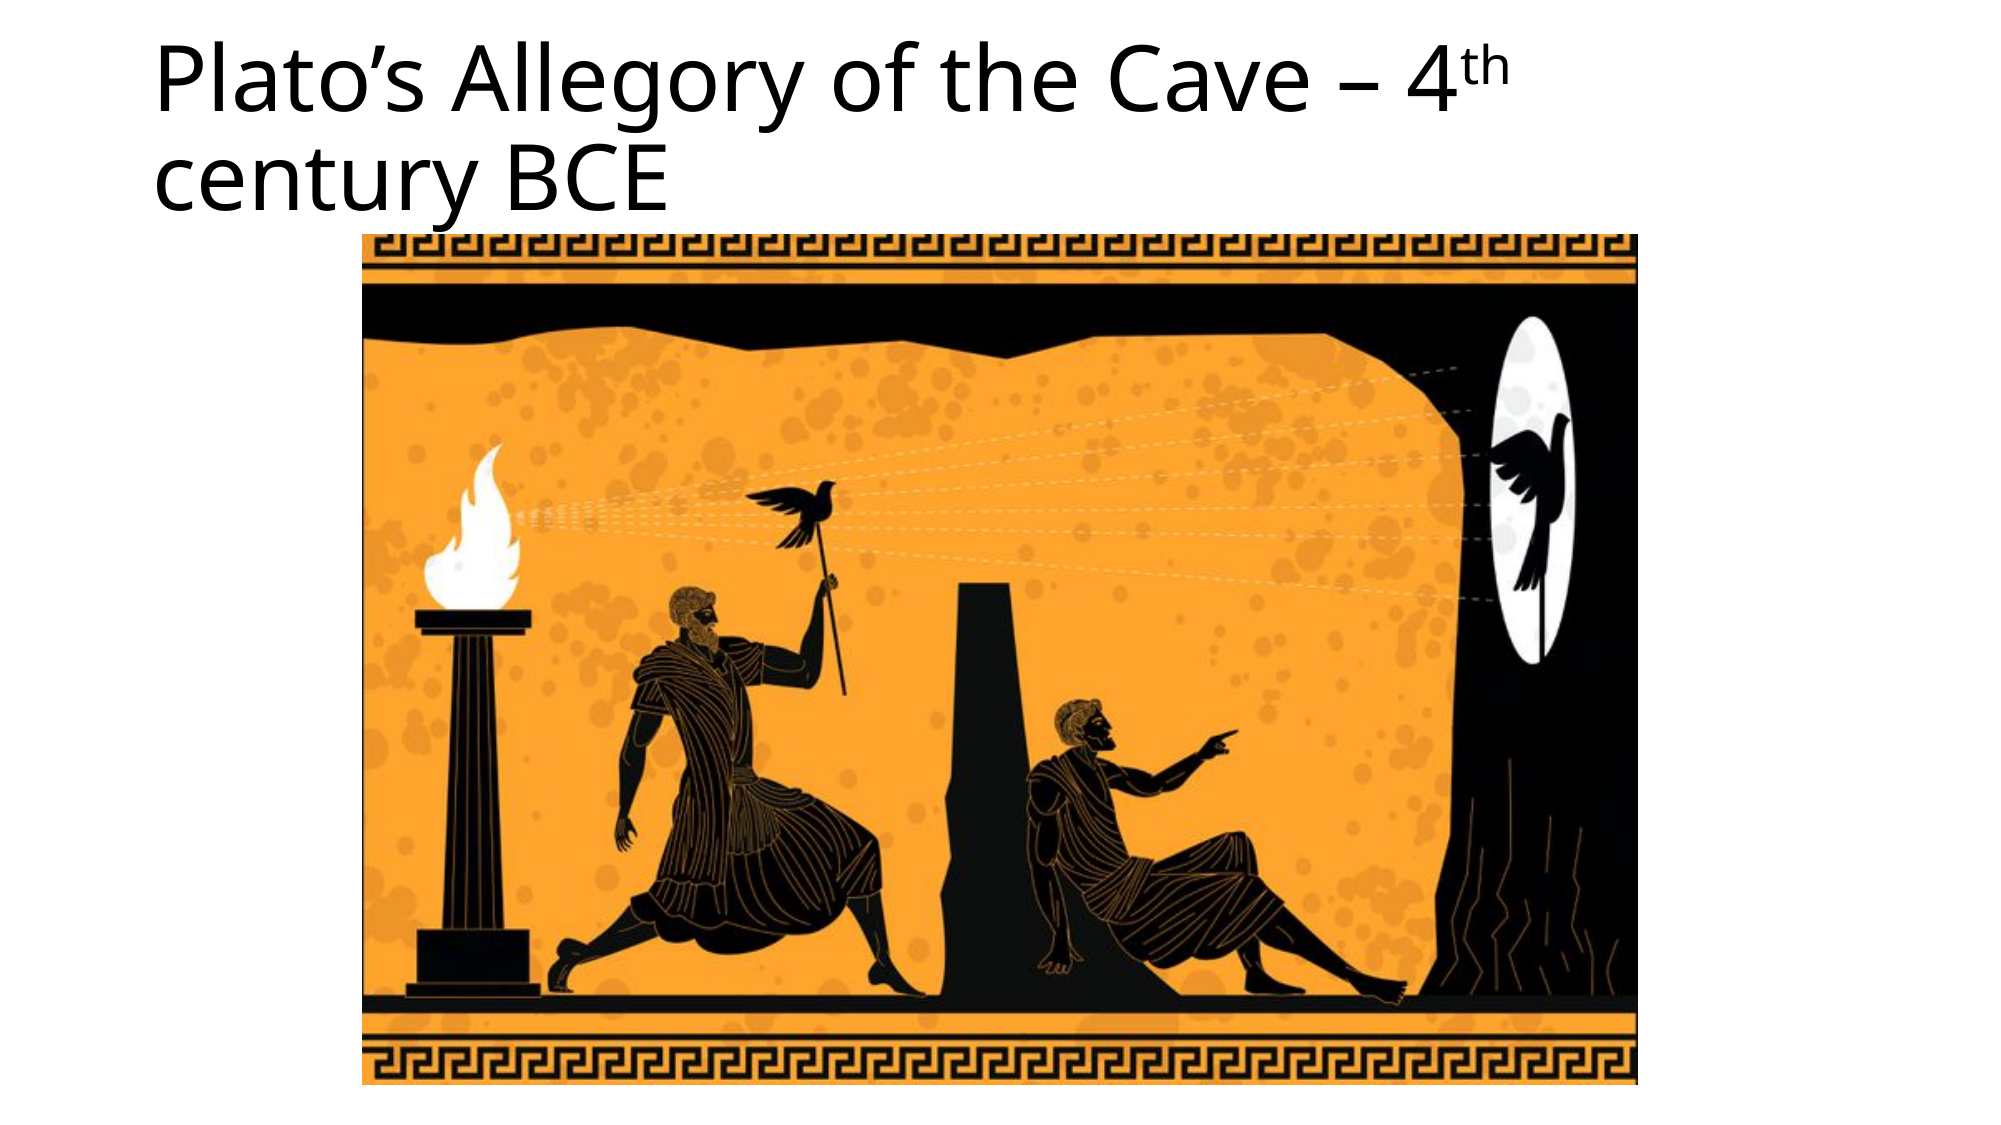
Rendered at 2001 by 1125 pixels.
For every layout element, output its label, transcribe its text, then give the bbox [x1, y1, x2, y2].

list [362, 234, 1638, 1085]
title Plato’s Allegory of the Cave – 4th century BCE [137, 22, 1863, 241]
